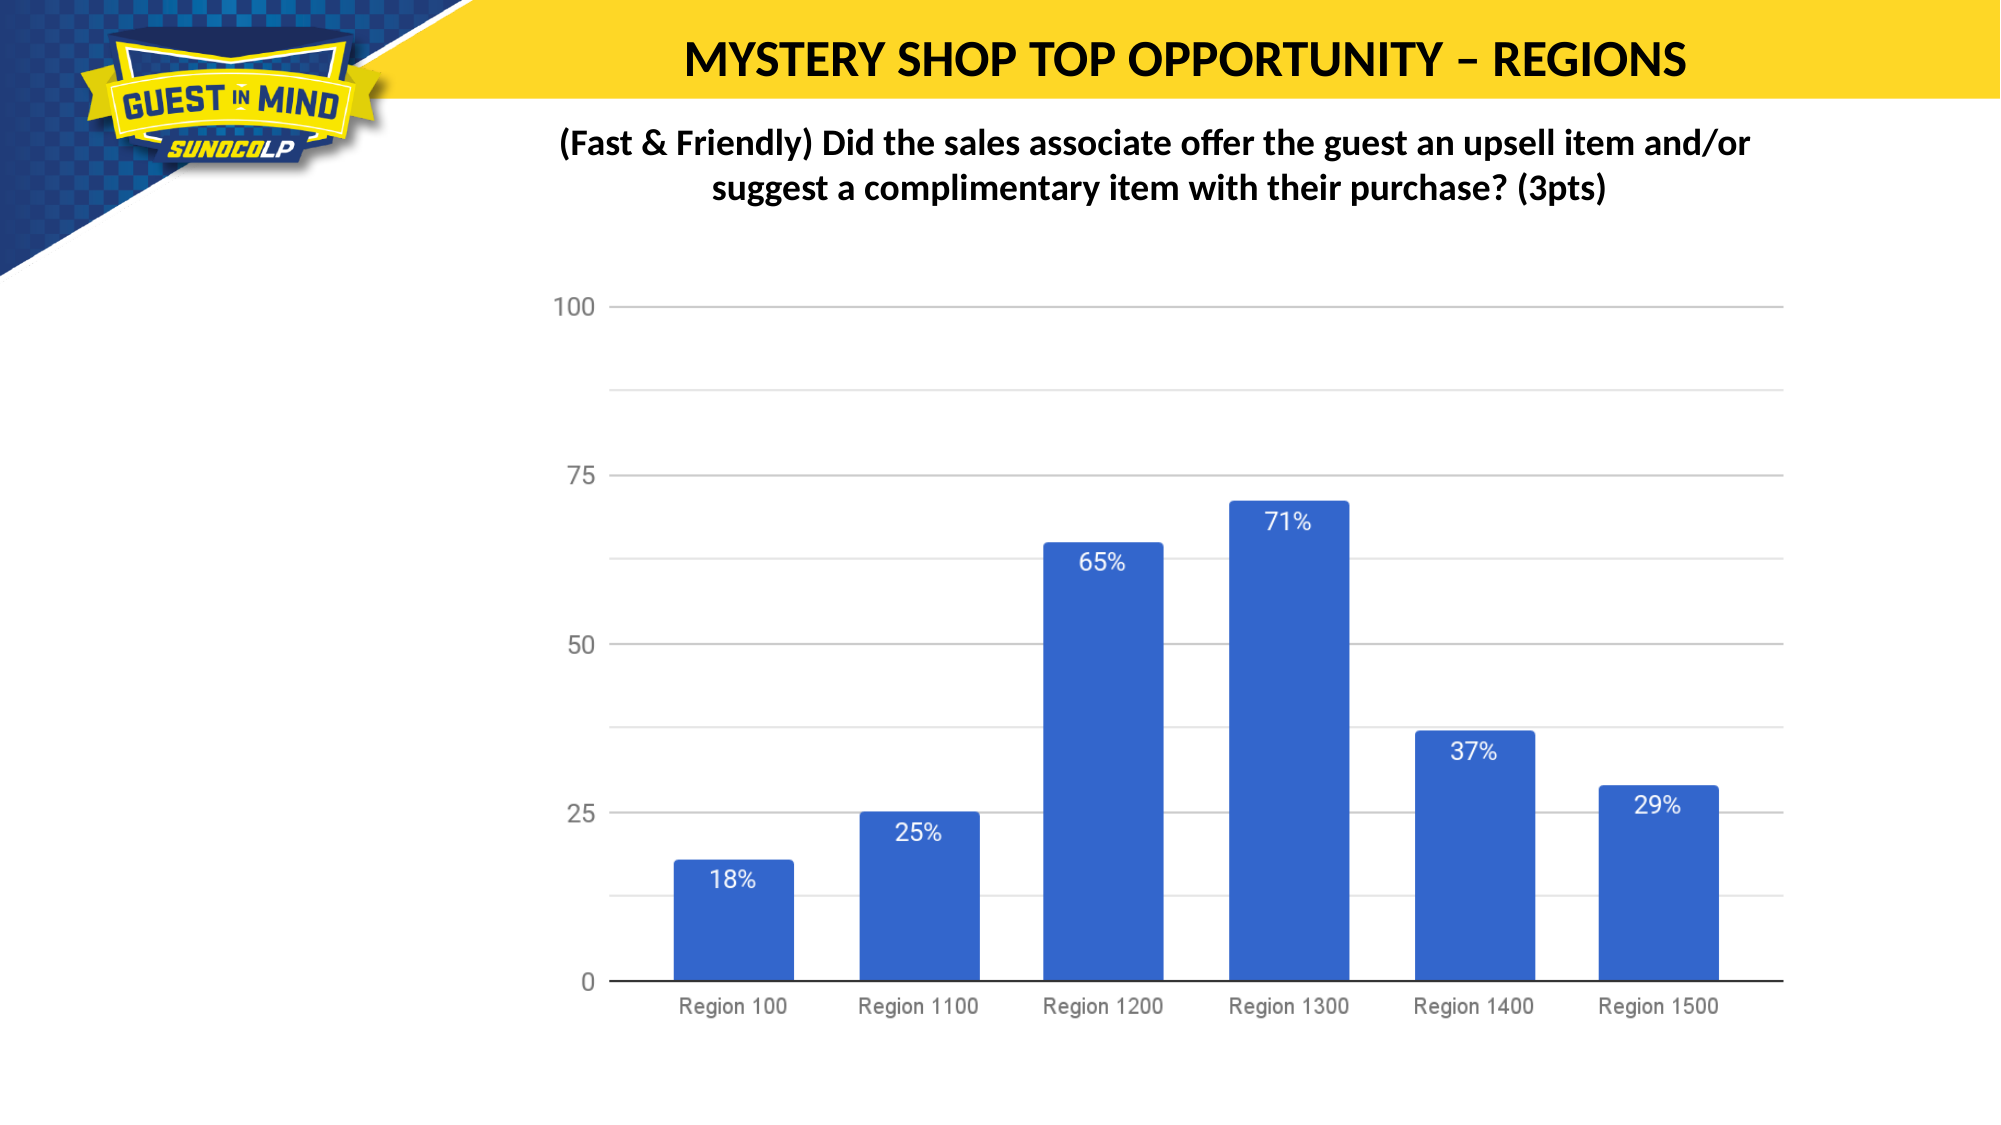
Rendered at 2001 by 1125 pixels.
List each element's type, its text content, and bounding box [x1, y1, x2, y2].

text_box MYSTERY SHOP TOP OPPORTUNITY – REGIONS [371, 17, 2000, 96]
picture [512, 249, 1825, 1062]
picture [0, 0, 474, 292]
text_box (Fast & Friendly) Did the sales associate offer the guest an upsell item and/or suggest a complimentary item with their purchase? (3pts) [300, 110, 2000, 217]
